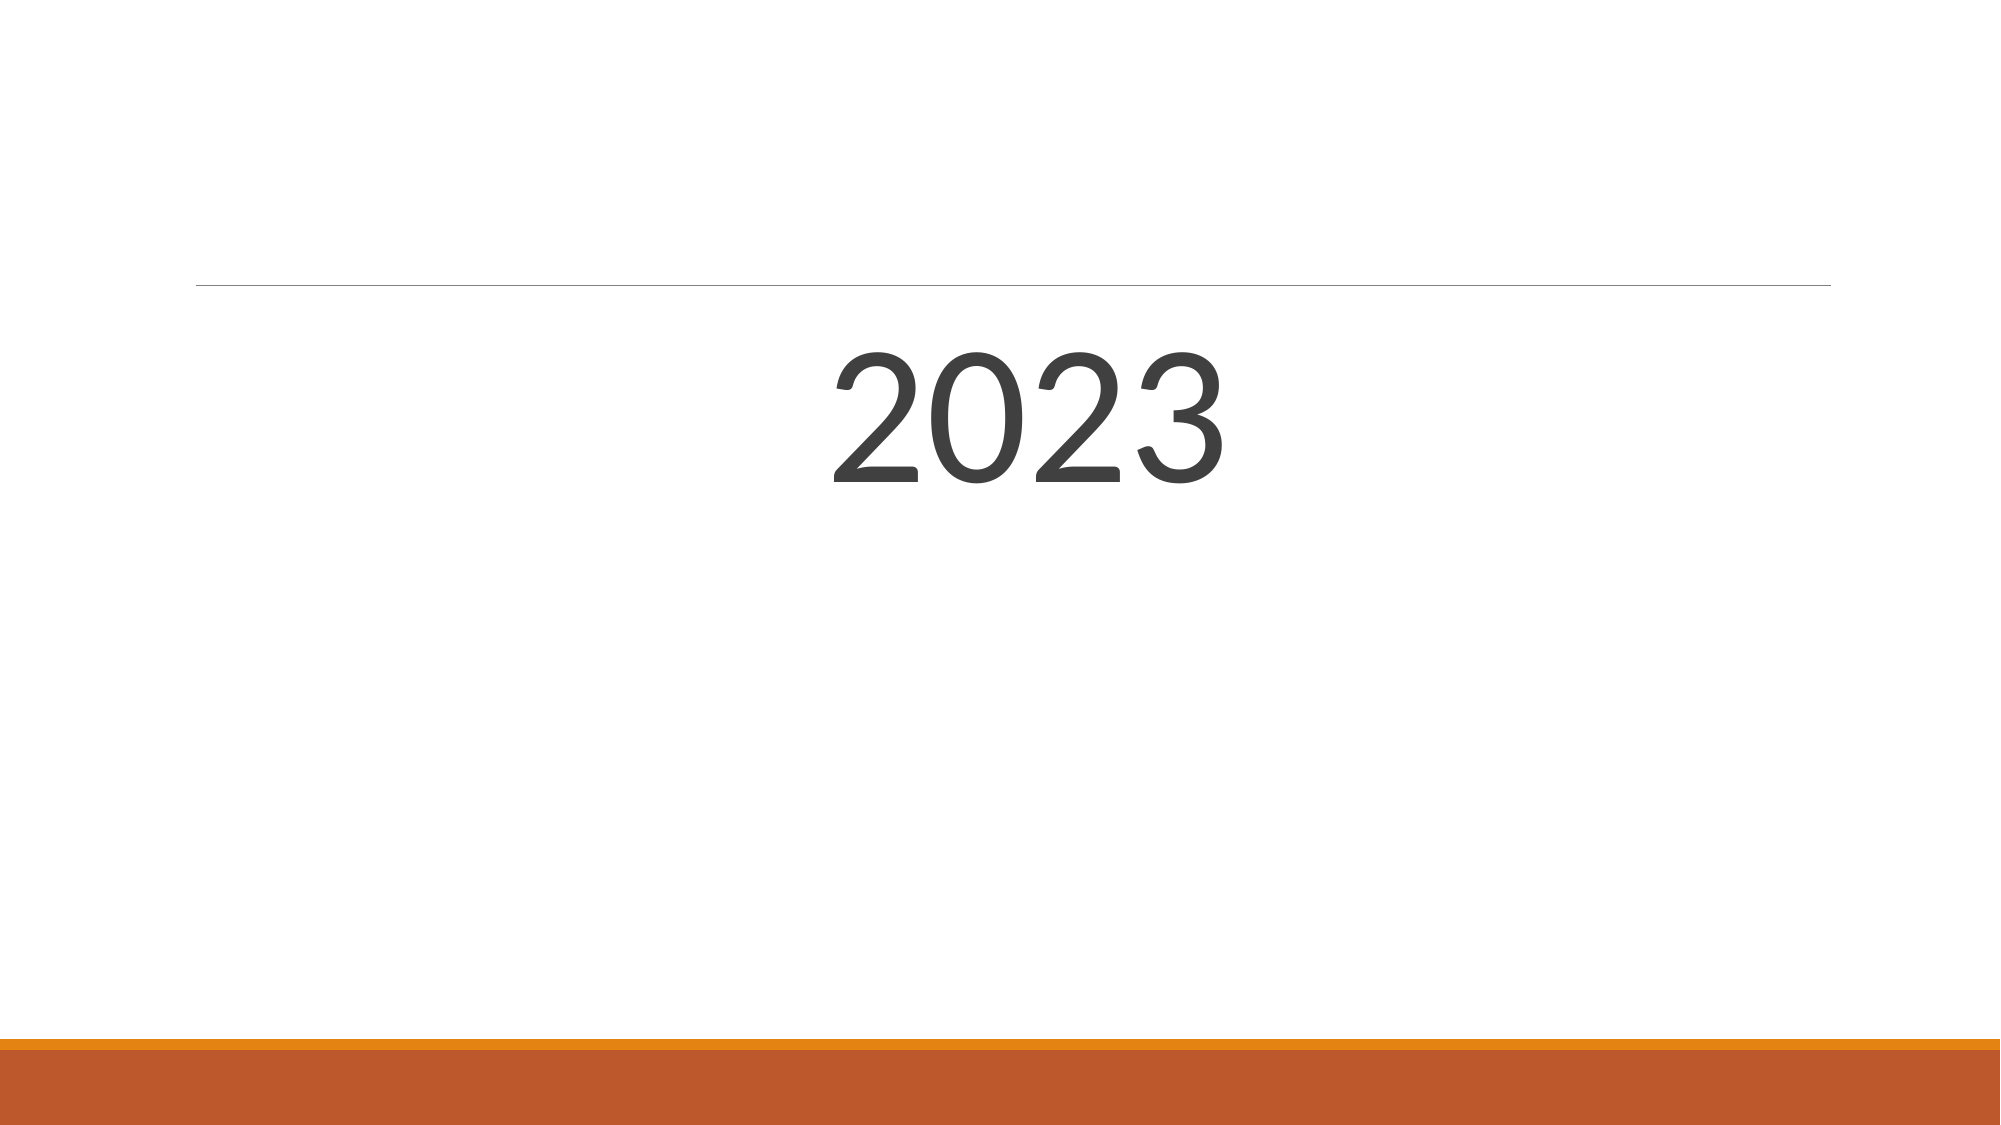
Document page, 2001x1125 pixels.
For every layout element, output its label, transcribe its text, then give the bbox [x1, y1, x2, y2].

list 2023 [180, 302, 1830, 963]
